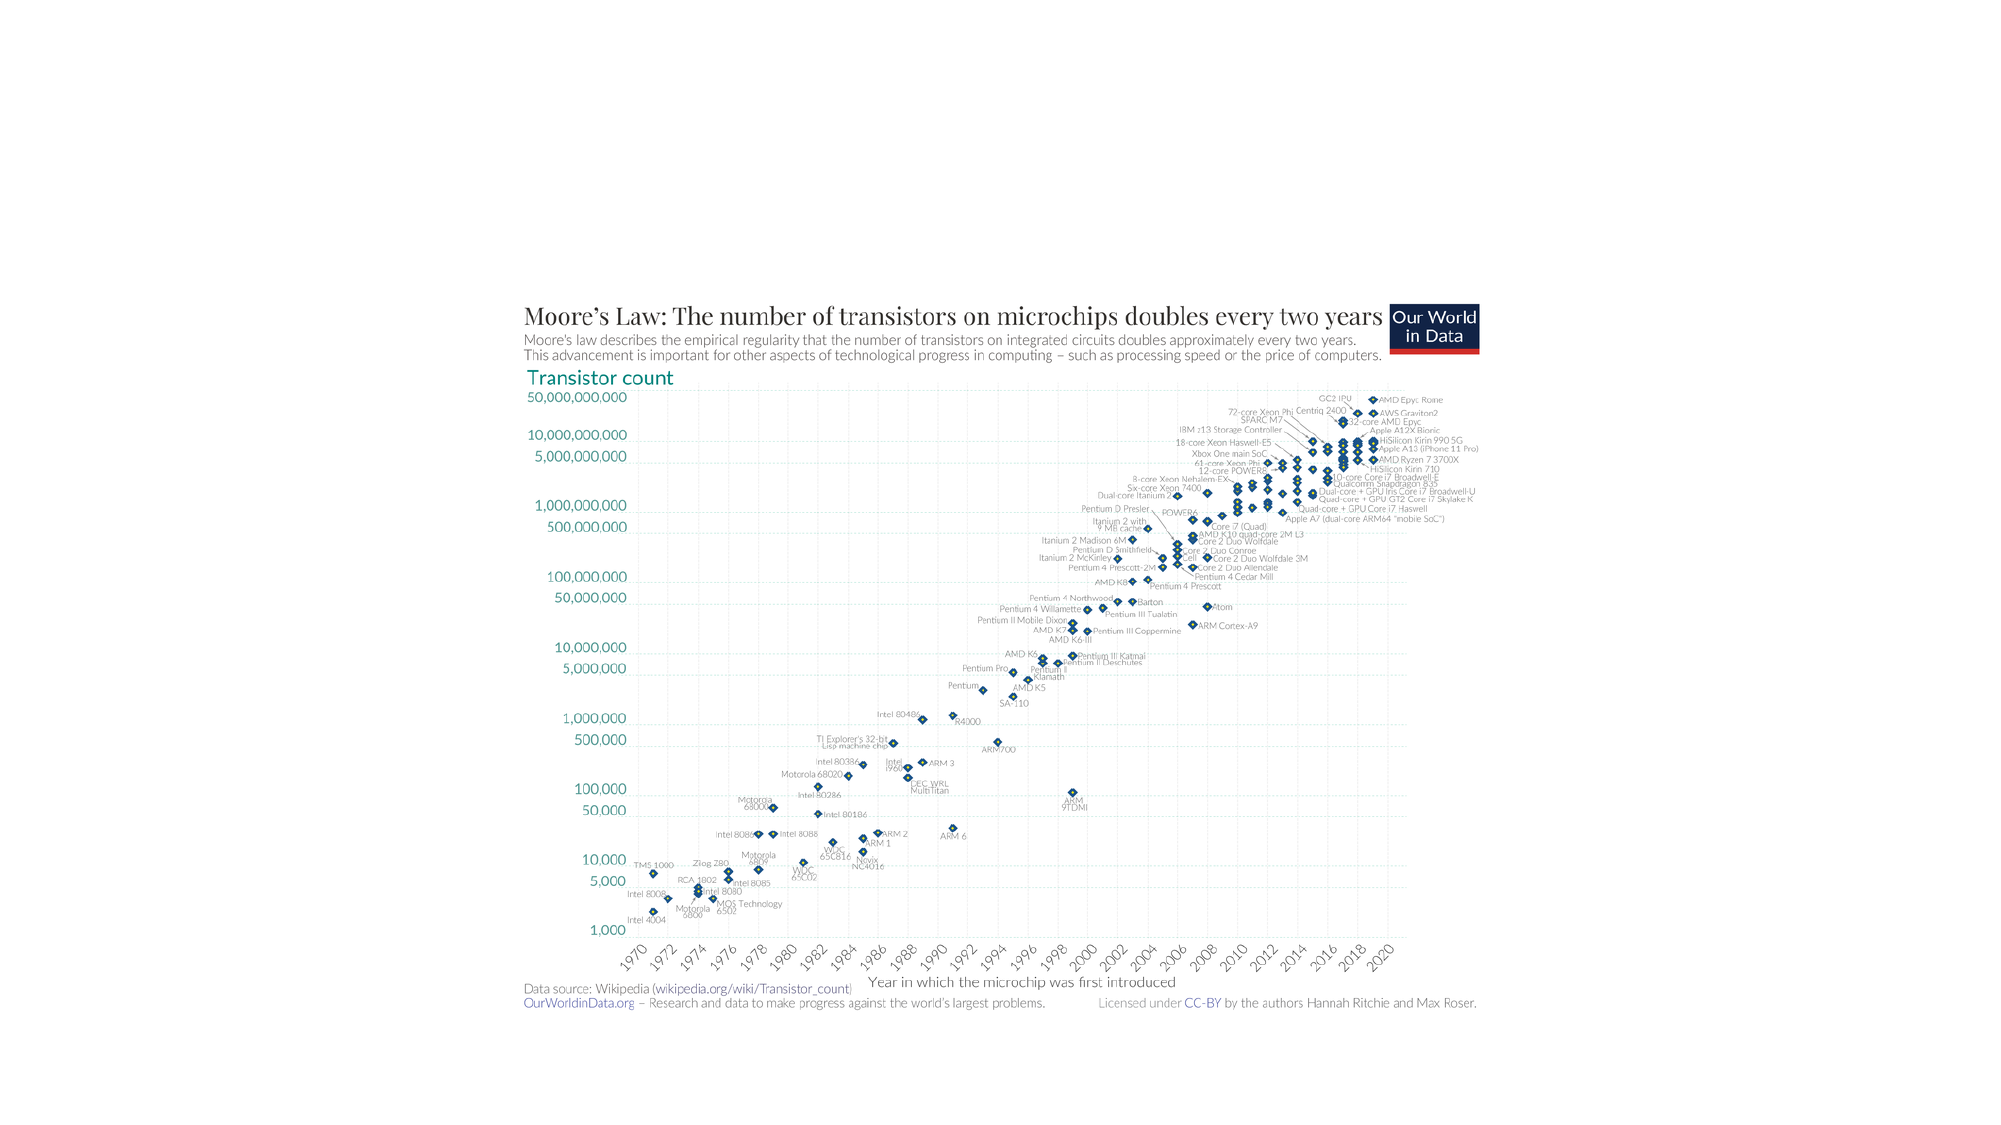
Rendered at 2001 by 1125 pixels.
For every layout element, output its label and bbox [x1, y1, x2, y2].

list [517, 299, 1483, 1014]
